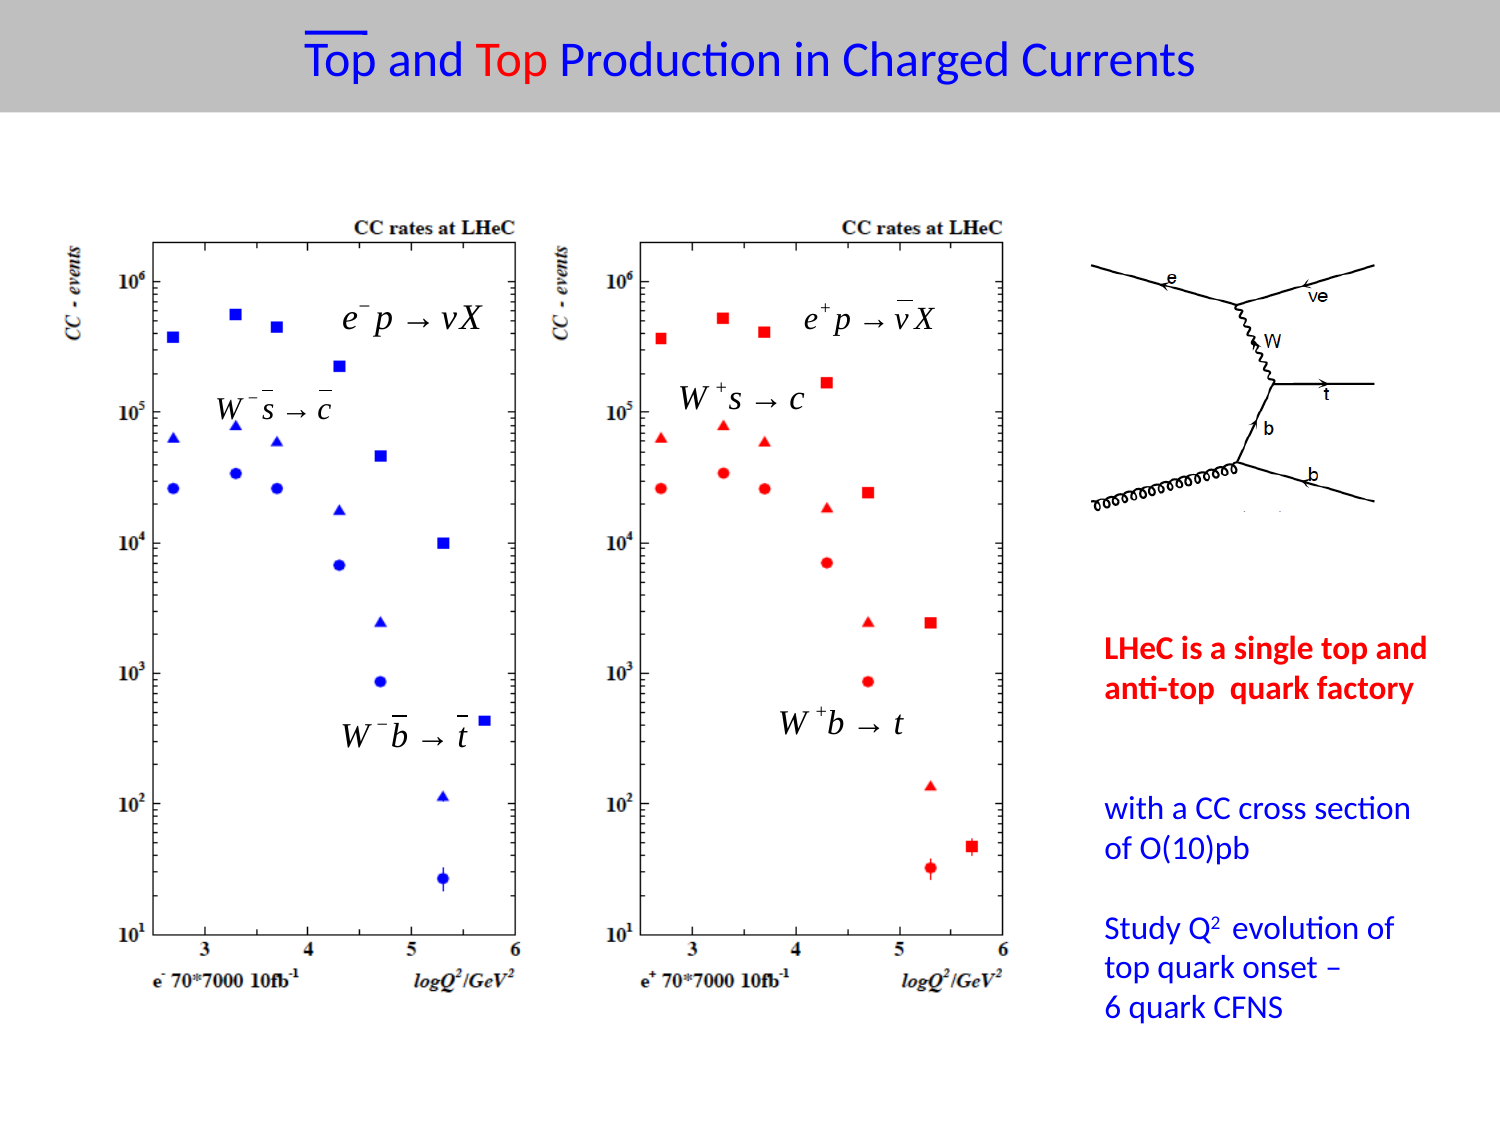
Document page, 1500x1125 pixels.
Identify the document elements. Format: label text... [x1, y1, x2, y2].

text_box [337, 712, 471, 751]
title Top and Top Production in Charged Currents [0, 0, 1500, 113]
text_box LHeC is a single top and anti-top quark factory with a CC cross section of O(10)pb Study Q2 evolution of top quark onset – 6 quark CFNS [1089, 618, 1444, 1068]
picture [1087, 249, 1378, 512]
picture [62, 199, 1034, 1009]
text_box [799, 296, 941, 341]
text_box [212, 387, 337, 423]
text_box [674, 374, 809, 413]
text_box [337, 293, 488, 343]
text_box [774, 699, 909, 738]
